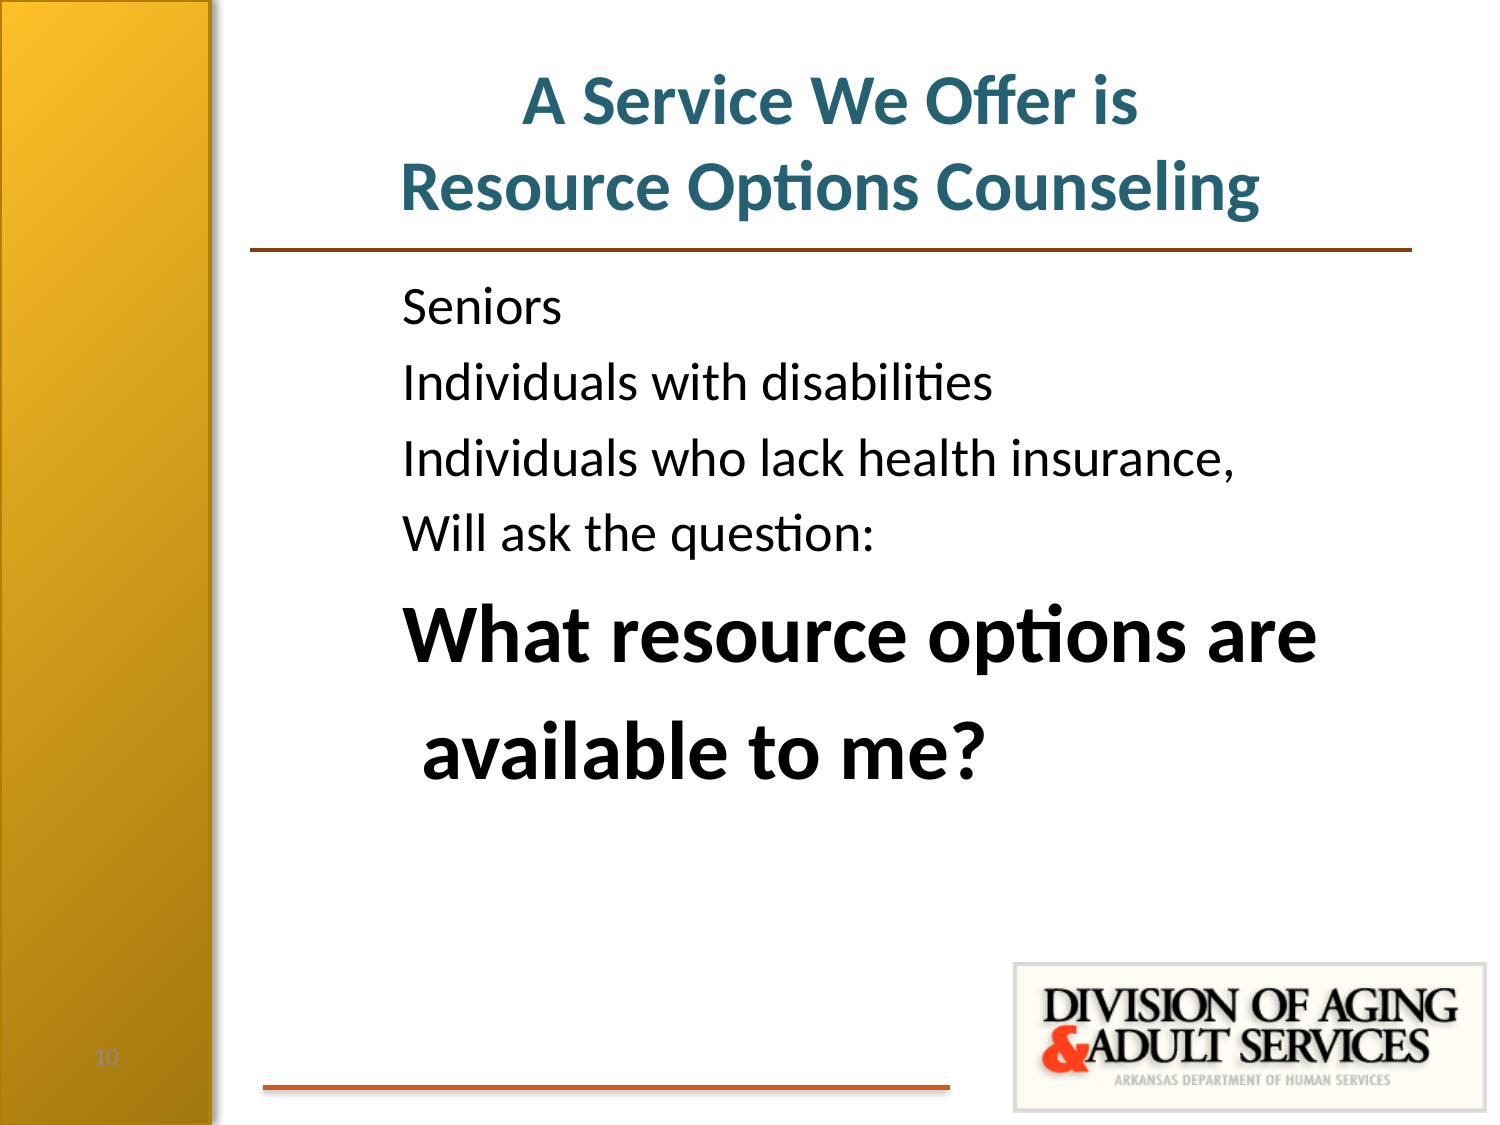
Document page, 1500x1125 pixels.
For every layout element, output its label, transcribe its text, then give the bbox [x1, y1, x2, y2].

list Seniors Individuals with disabilities Individuals who lack health insurance, Will ask the question: What resource options are available to me? [237, 262, 1425, 1075]
picture [1012, 962, 1488, 1113]
title A Service We Offer is Resource Options Counseling [237, 45, 1425, 233]
slide_number 10 [24, 1025, 188, 1085]
